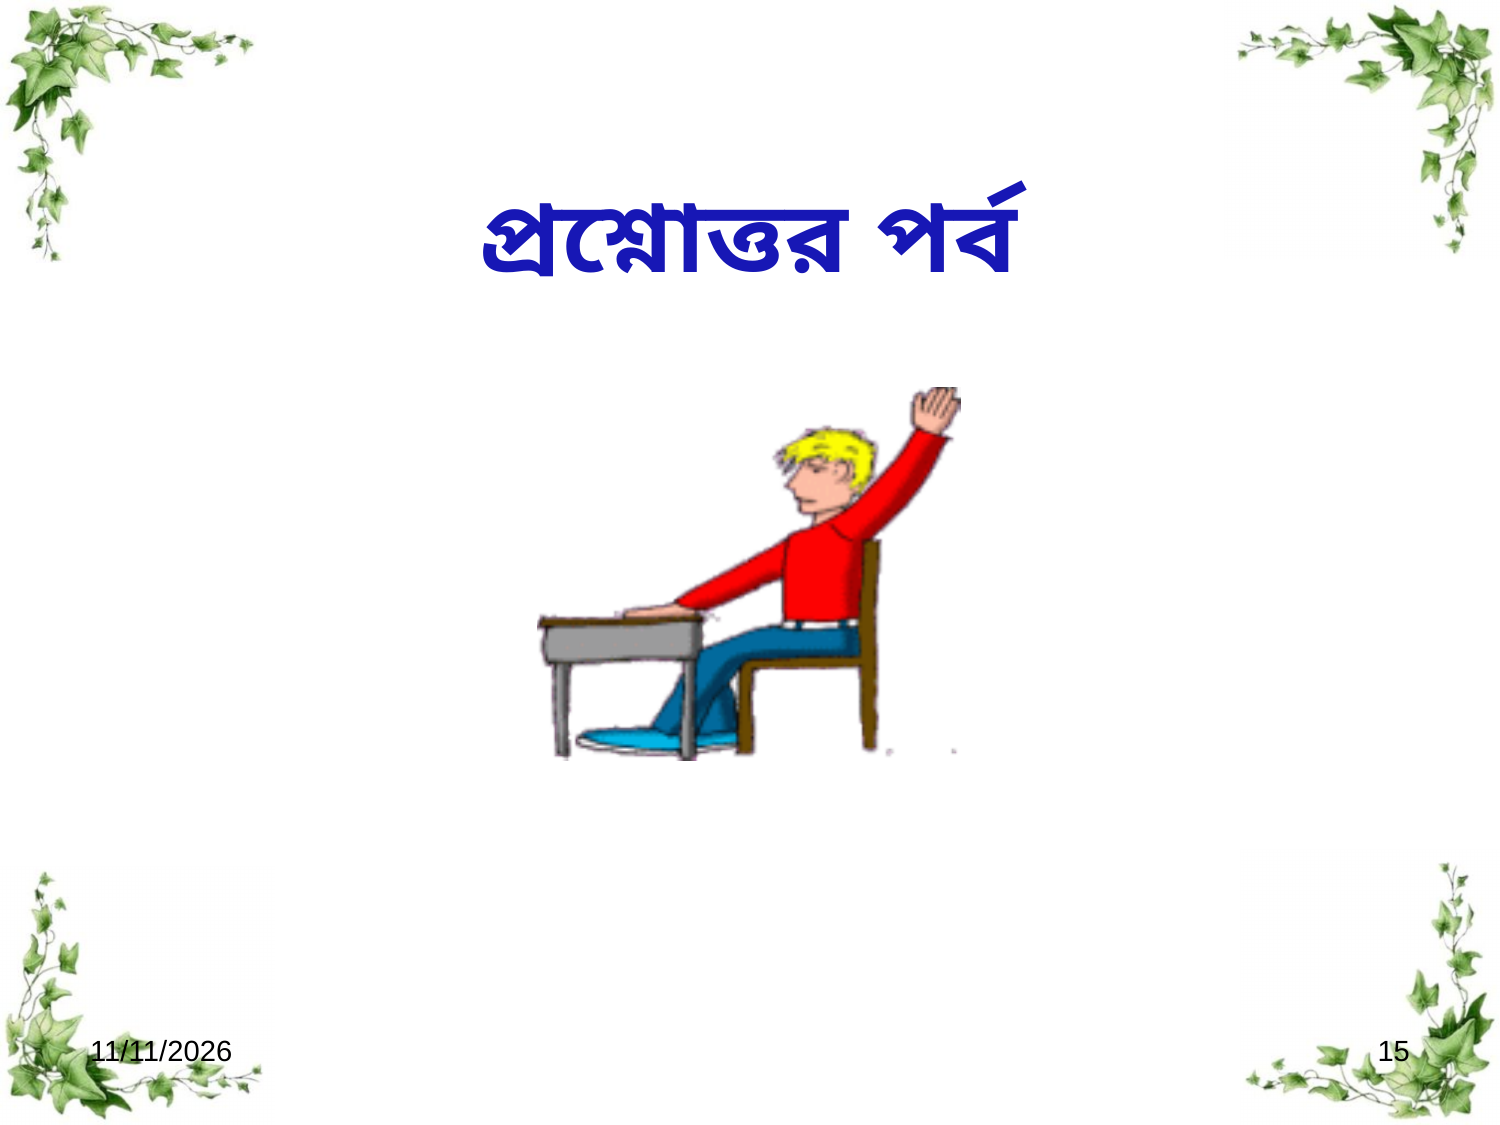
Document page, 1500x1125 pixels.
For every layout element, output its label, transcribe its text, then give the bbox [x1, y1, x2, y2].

picture [1225, 0, 1500, 258]
slide_number 15 [1074, 1024, 1425, 1103]
picture [536, 387, 961, 761]
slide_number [75, 1024, 425, 1103]
picture [1241, 850, 1499, 1125]
picture [0, 867, 275, 1124]
picture [0, 0, 259, 176]
text_box প্রশ্নোত্তর পর্ব [0, 176, 1499, 304]
